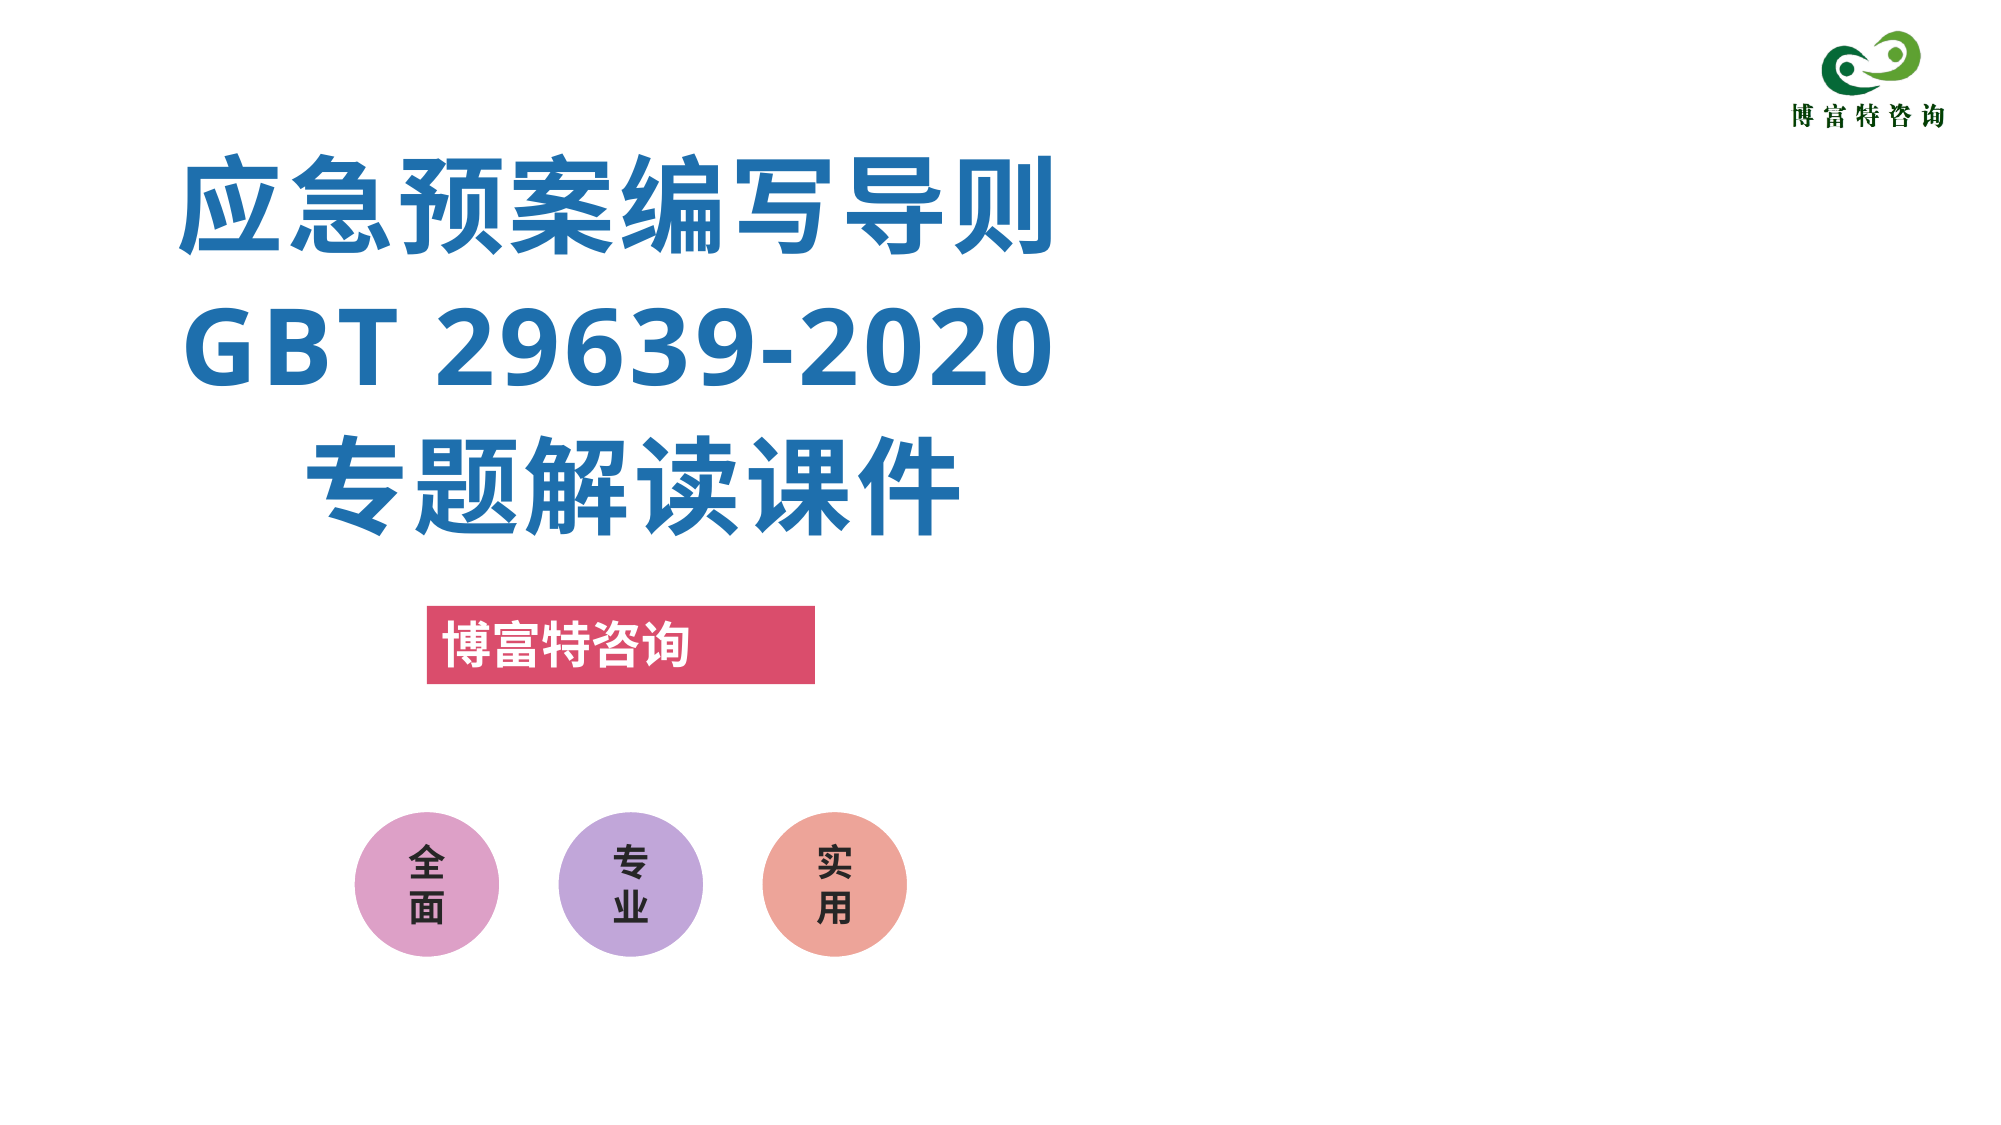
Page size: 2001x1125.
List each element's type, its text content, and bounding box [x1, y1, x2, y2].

text_box 专业 [555, 809, 707, 960]
text_box 博富特咨询 [426, 605, 815, 685]
text_box 全面 [351, 809, 503, 960]
title 应急预案编写导则GBT 29639-2020专题解读课件 [138, 119, 1124, 408]
text_box 实用 [759, 809, 911, 960]
picture [1772, 30, 1969, 131]
